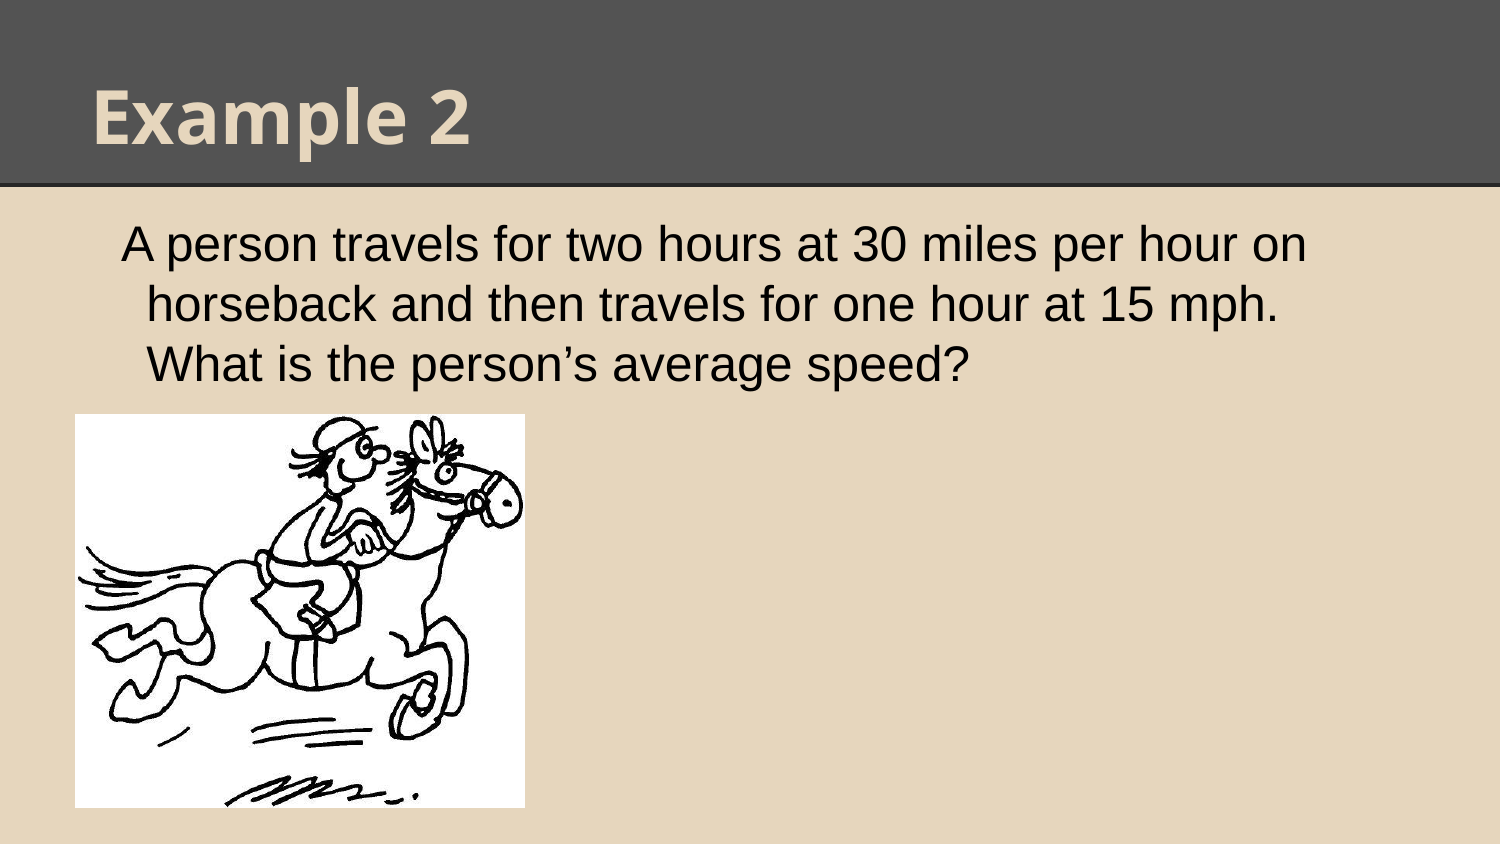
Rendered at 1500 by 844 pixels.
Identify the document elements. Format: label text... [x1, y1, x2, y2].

title Example 2 [75, 33, 1425, 175]
list A person travels for two hours at 30 miles per hour on horseback and then travels for one hour at 15 mph. What is the person’s average speed? [75, 196, 1425, 415]
picture [74, 414, 526, 809]
